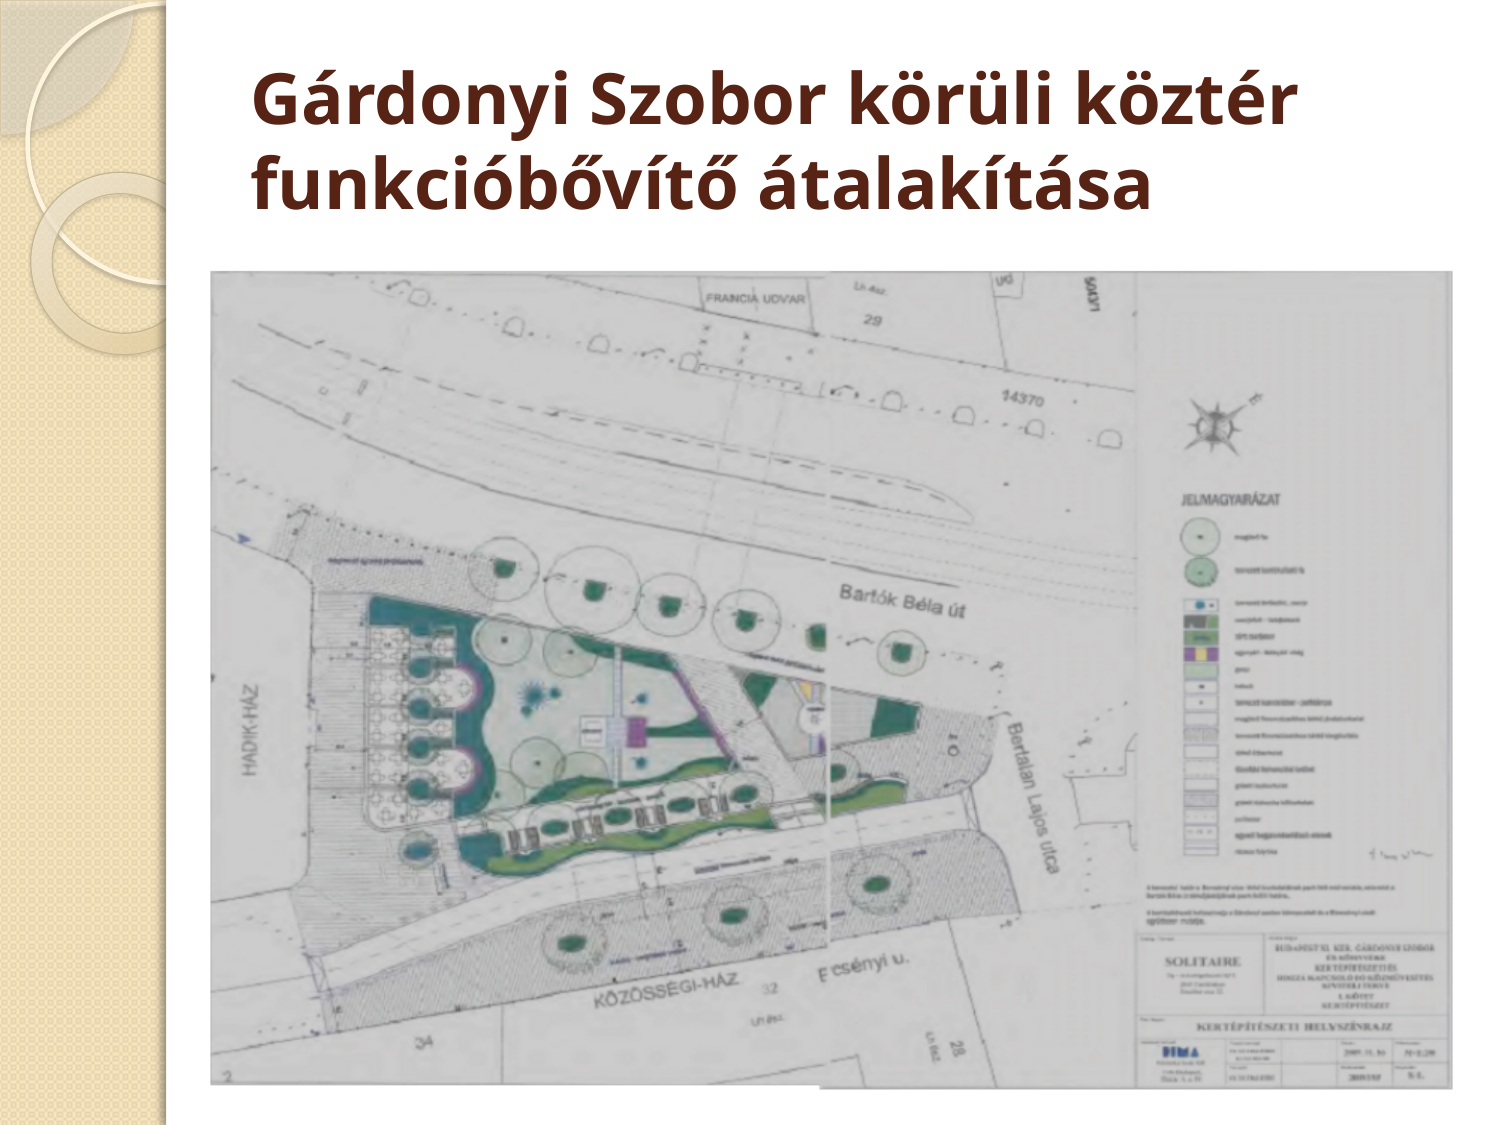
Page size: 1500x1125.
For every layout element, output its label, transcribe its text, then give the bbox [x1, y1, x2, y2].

picture [206, 266, 1459, 1095]
title Gárdonyi Szobor körüli köztér funkcióbővítő átalakítása [235, 45, 1466, 233]
